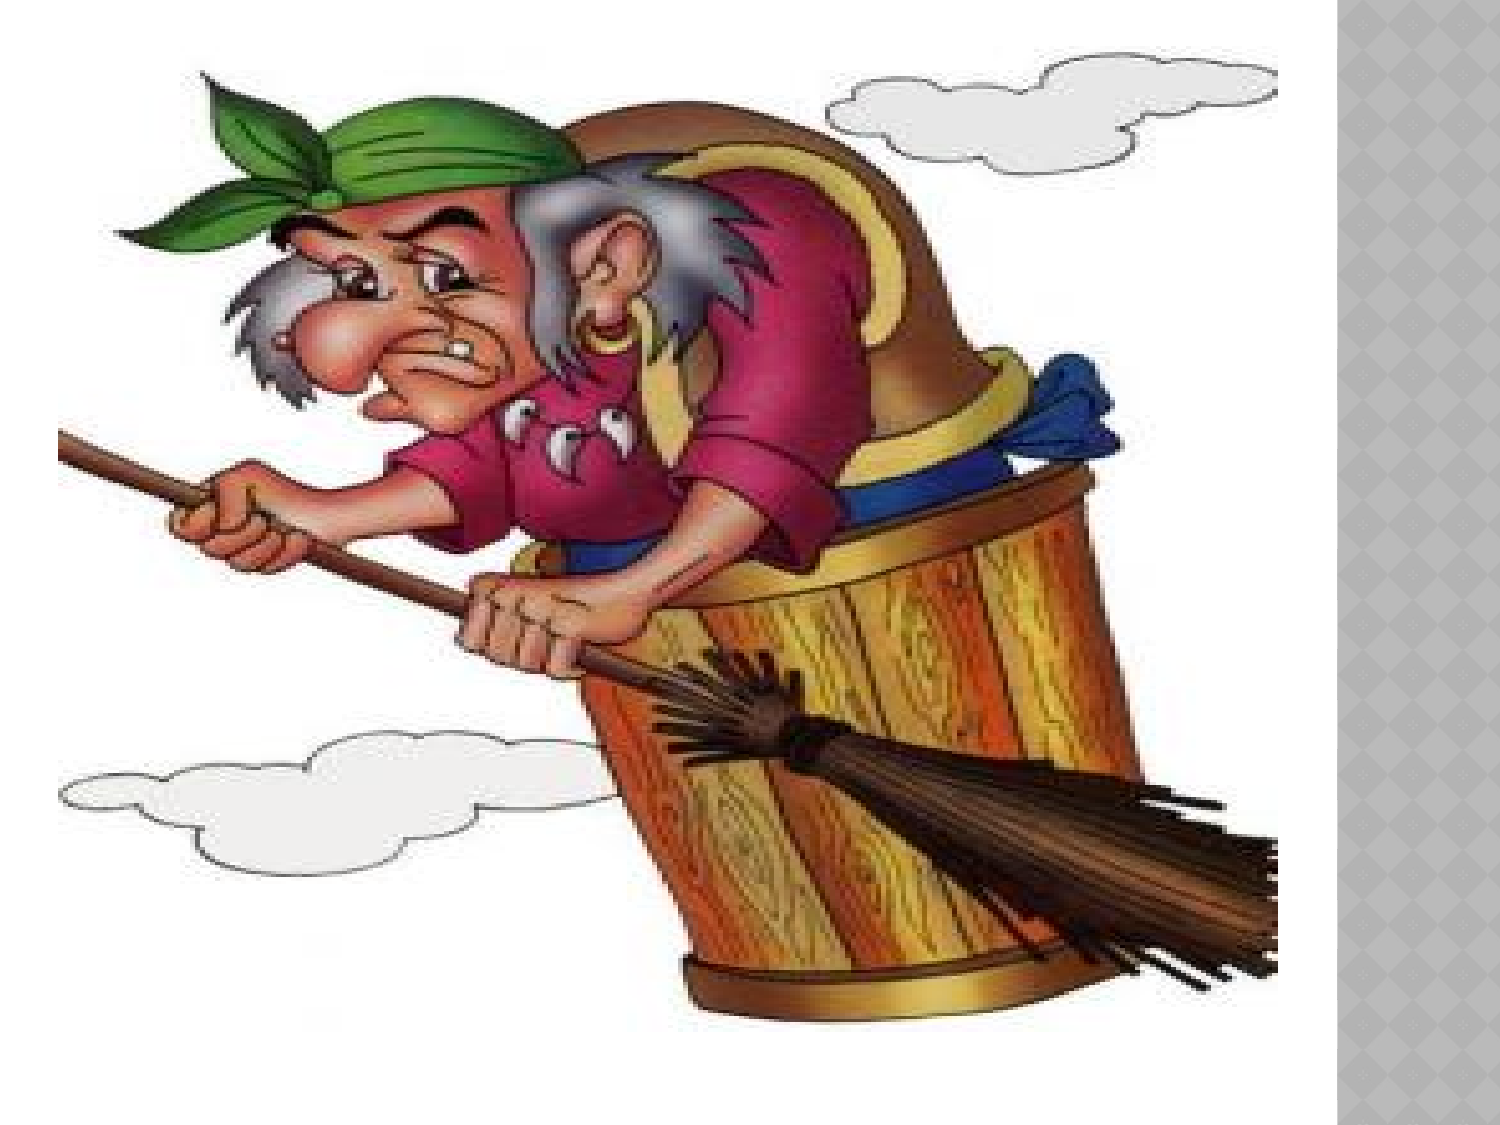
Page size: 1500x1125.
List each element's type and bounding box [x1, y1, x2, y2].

list [58, 46, 1278, 1032]
